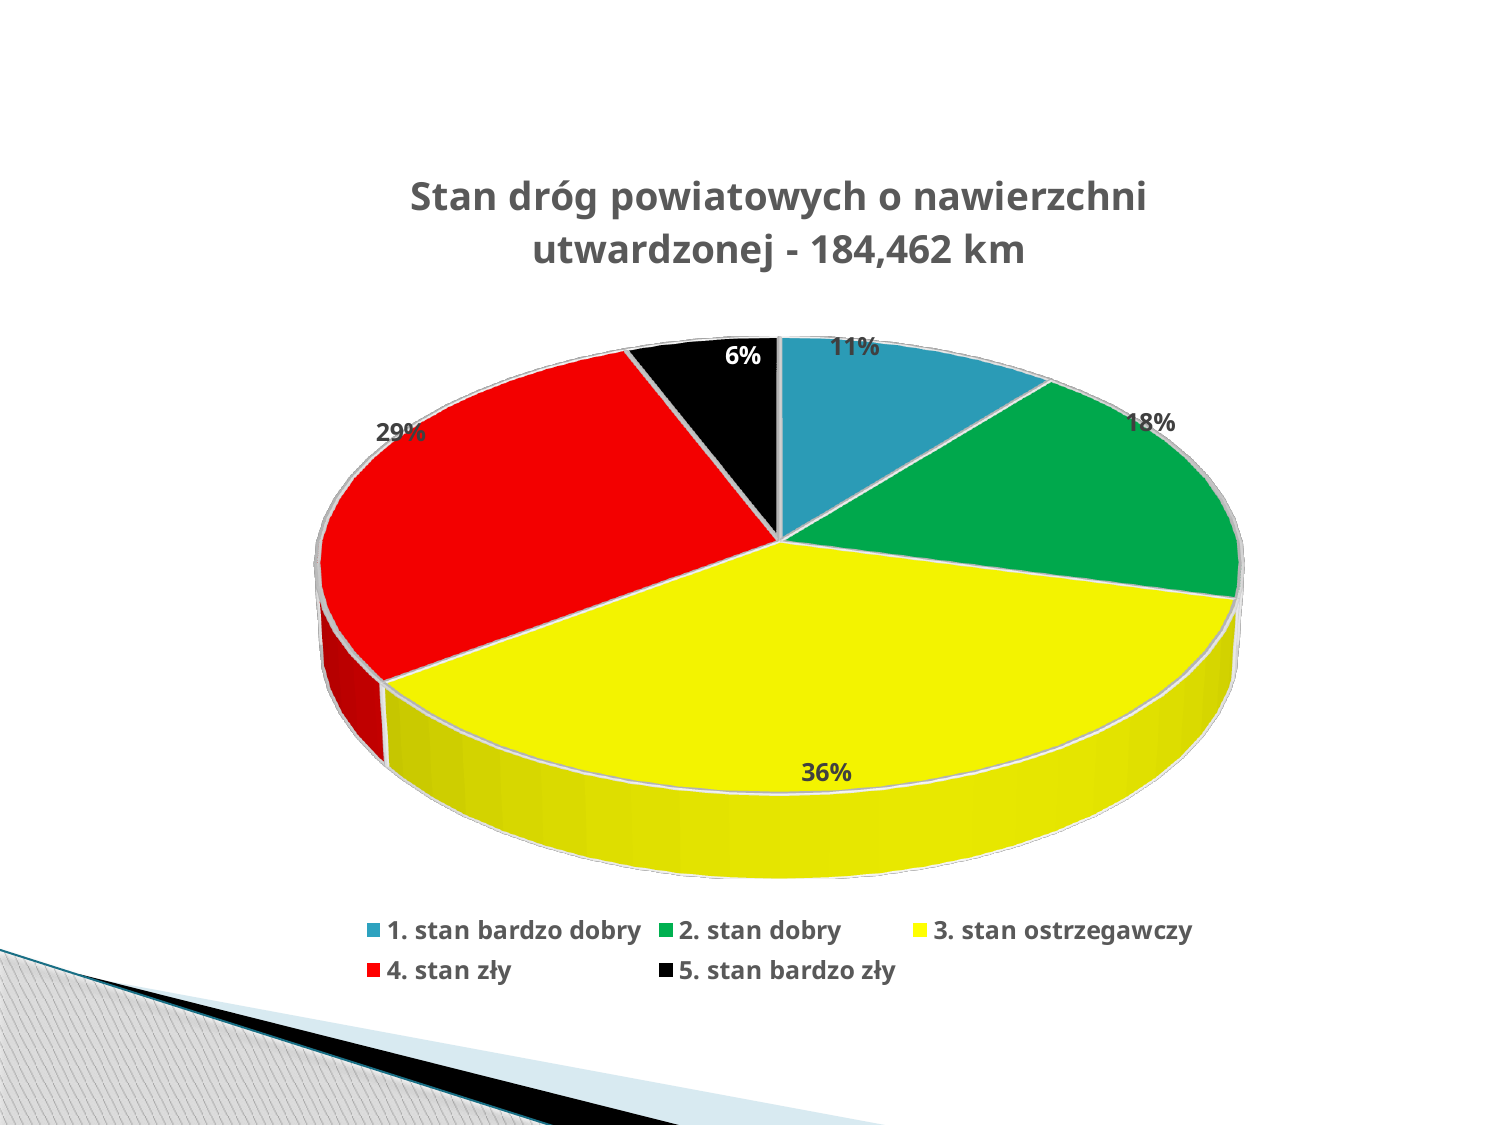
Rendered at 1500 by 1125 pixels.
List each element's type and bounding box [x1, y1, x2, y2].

chart [170, 131, 1389, 994]
